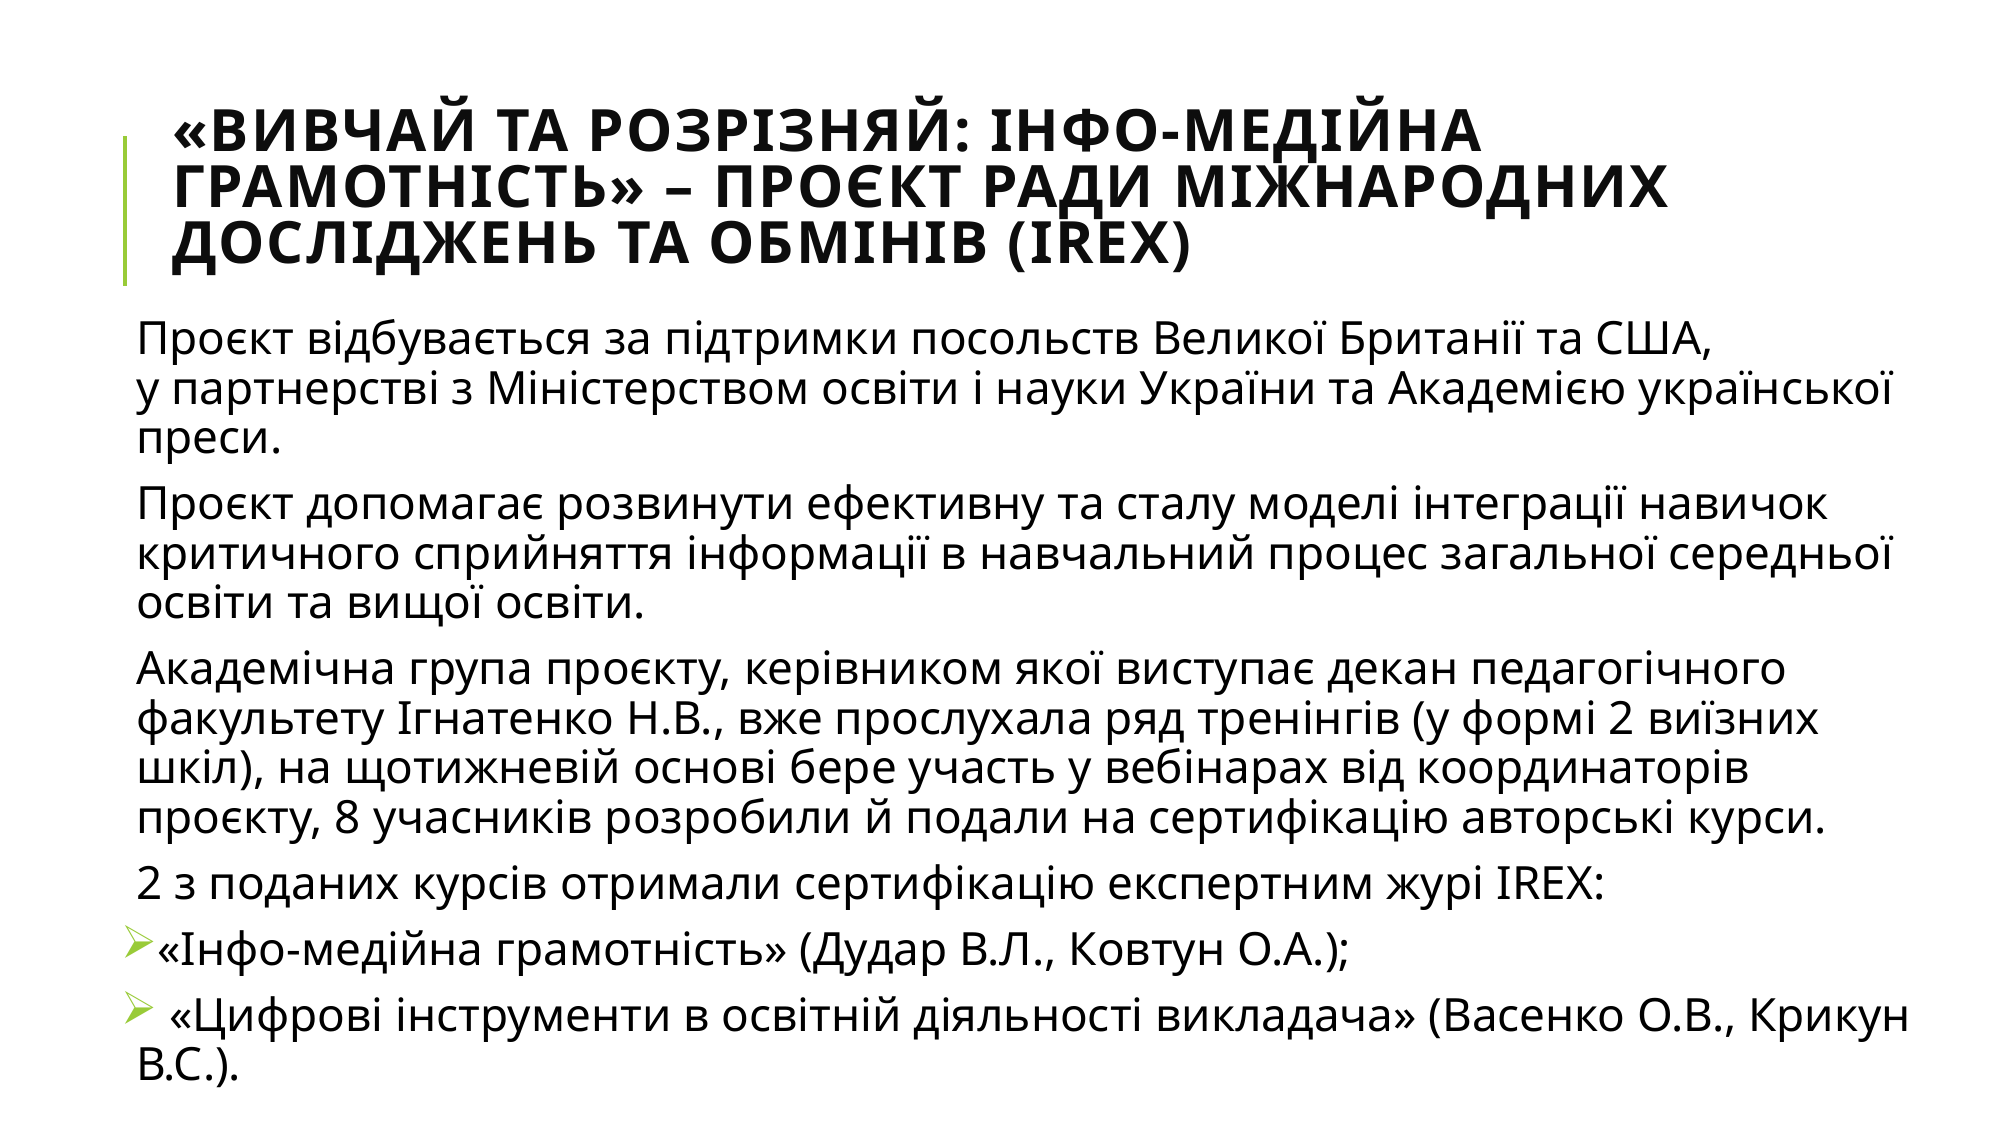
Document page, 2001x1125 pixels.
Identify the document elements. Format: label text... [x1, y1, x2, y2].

list Проєкт відбувається за підтримки посольств Великої Британії та США, у партнерстві з Міністерством освіти і науки України та Академією української преси. Проєкт допомагає розвинути ефективну та сталу моделі інтеграції навичок критичного сприйняття інформації в навчальний процес загальної середньої освіти та вищої освіти. Академічна група проєкту, керівником якої виступає декан педагогічного факультету Ігнатенко Н.В., вже прослухала ряд тренінгів (у формі 2 виїзних шкіл), на щотижневій основі бере участь у вебінарах від координаторів проєкту, 8 учасників розробили й подали на сертифікацію авторські курси. 2 з поданих курсів отримали сертифікацію експертним журі IREX: «Інфо-медійна грамотність» (Дудар В.Л., Ковтун О.А.); «Цифрові інструменти в освітній діяльності викладача» (Васенко О.В., Крикун В.С.). [113, 307, 1929, 1098]
title «Вивчай та розрізняй: інфо-медійна грамотність» – проєкт Ради міжнародних досліджень та обмінів (IREX) [157, 92, 1770, 290]
